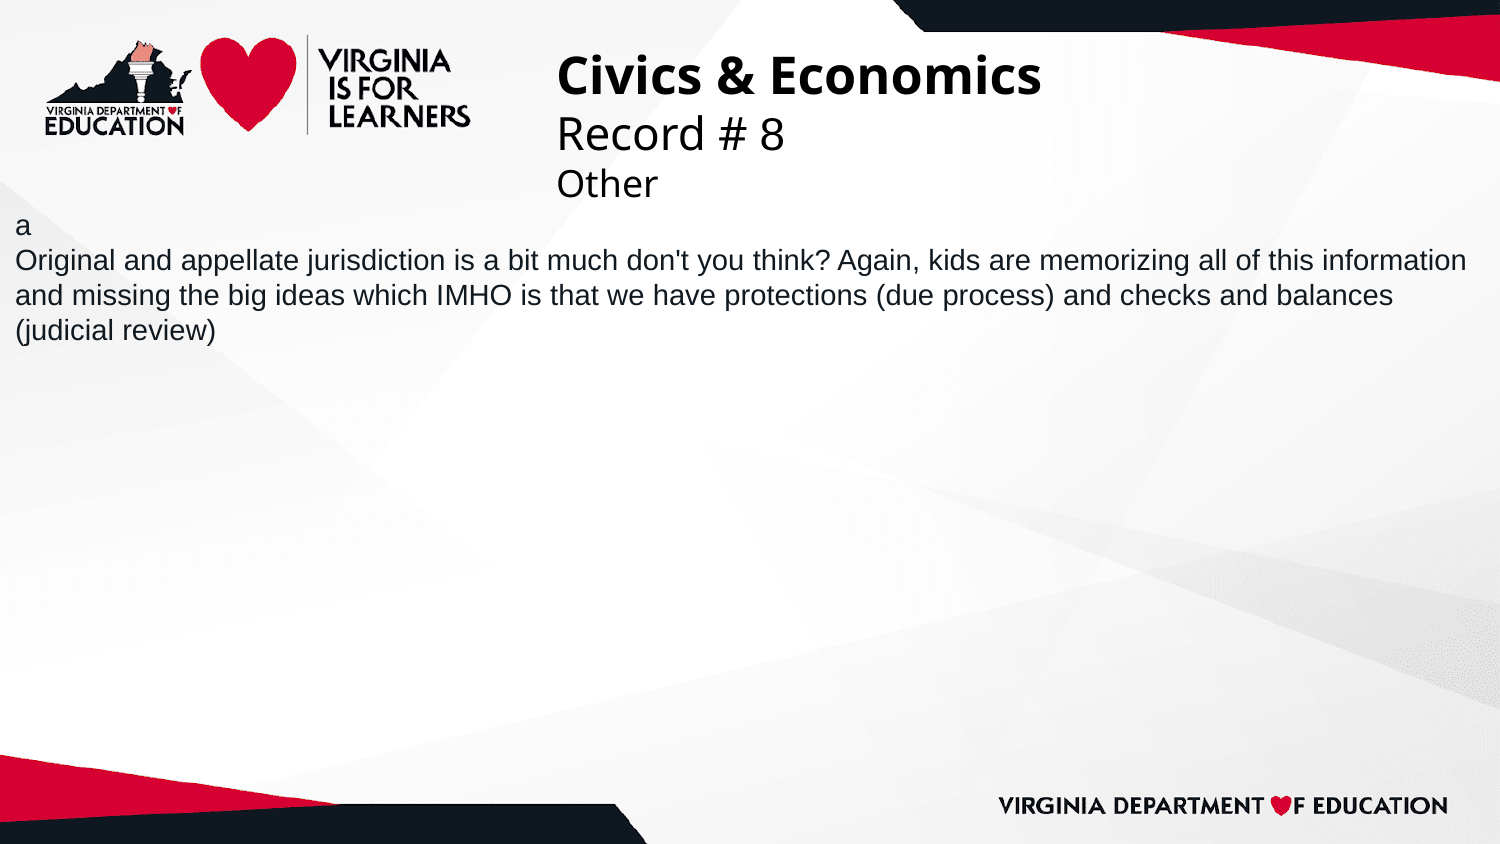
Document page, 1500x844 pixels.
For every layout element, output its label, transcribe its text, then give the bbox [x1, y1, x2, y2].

subtitle a Original and appellate jurisdiction is a bit much don't you think? Again, kids are memorizing all of this information and missing the big ideas which IMHO is that we have protections (due process) and checks and balances (judicial review) [0, 191, 1500, 782]
picture [0, 0, 1500, 191]
picture [0, 782, 1500, 844]
title Civics & Economics Record # 8 Other [540, 55, 1488, 191]
